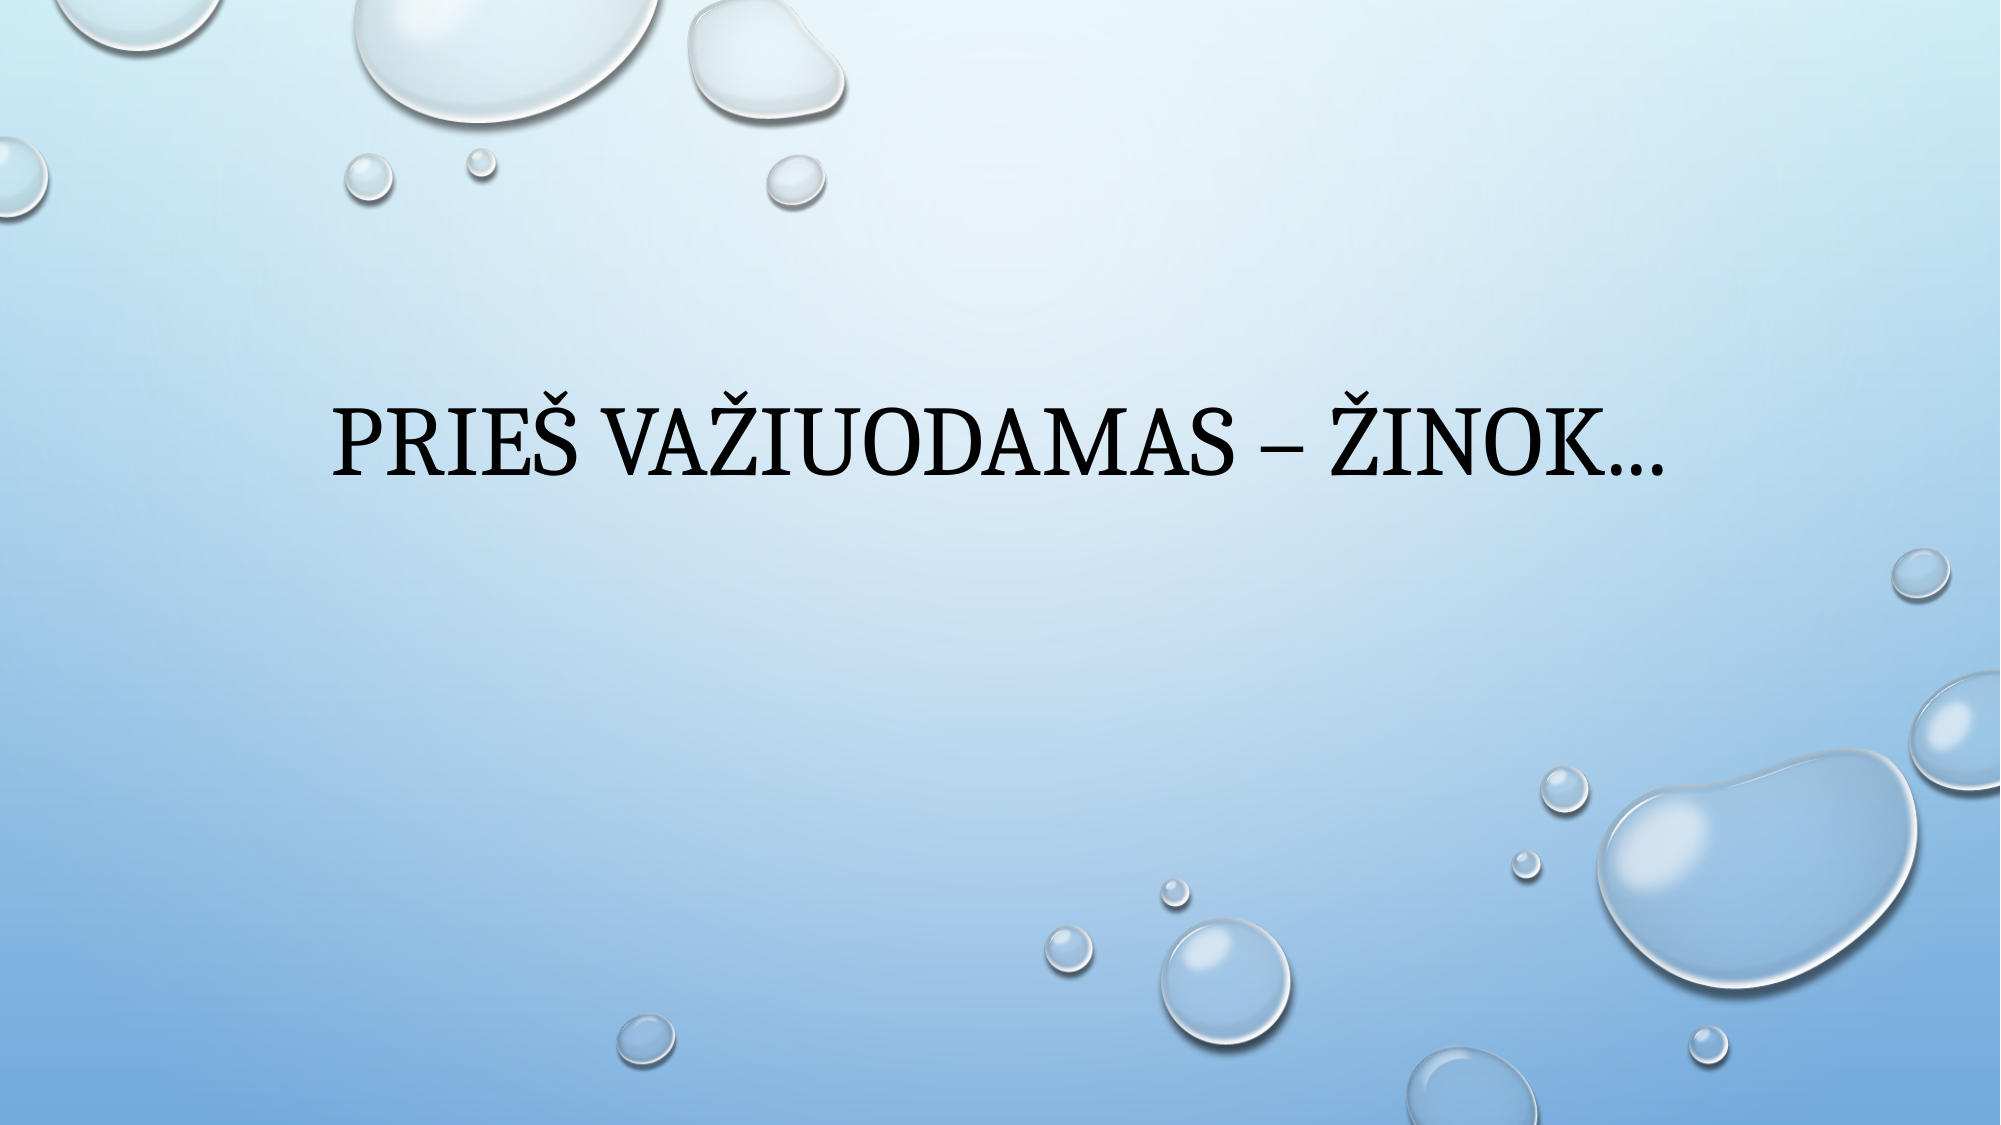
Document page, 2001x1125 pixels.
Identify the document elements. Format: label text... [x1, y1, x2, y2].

title Prieš važiuodamas – žinok... [287, 213, 1713, 625]
picture [0, 0, 2000, 1125]
